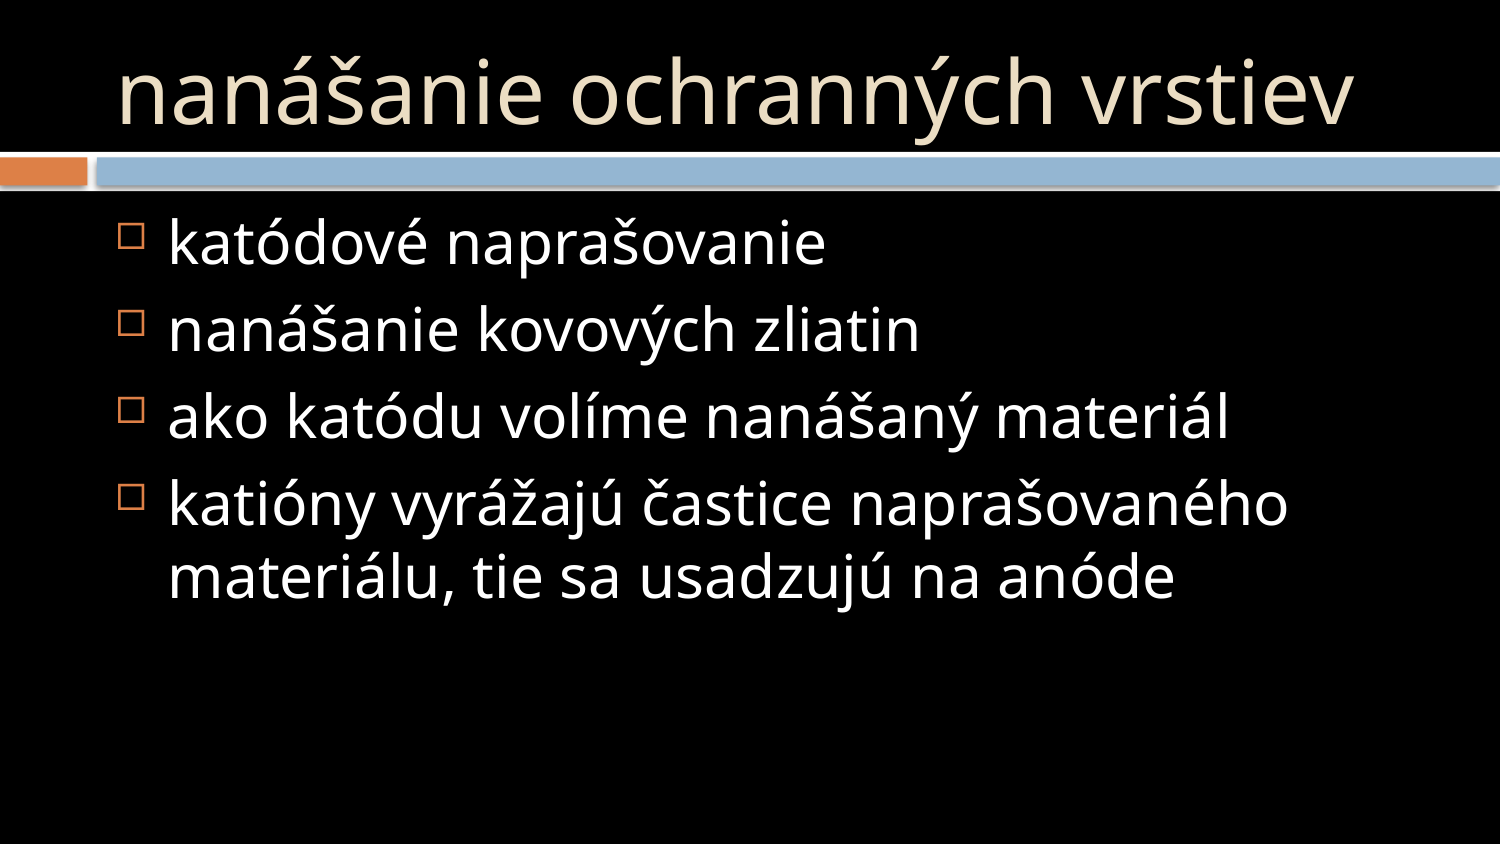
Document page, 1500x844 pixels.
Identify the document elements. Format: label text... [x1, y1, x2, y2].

list katódové naprašovanie nanášanie kovových zliatin ako katódu volíme nanášaný materiál katióny vyrážajú častice naprašovaného materiálu, tie sa usadzujú na anóde [100, 196, 1438, 750]
title nanášanie ochranných vrstiev [100, 28, 1438, 150]
